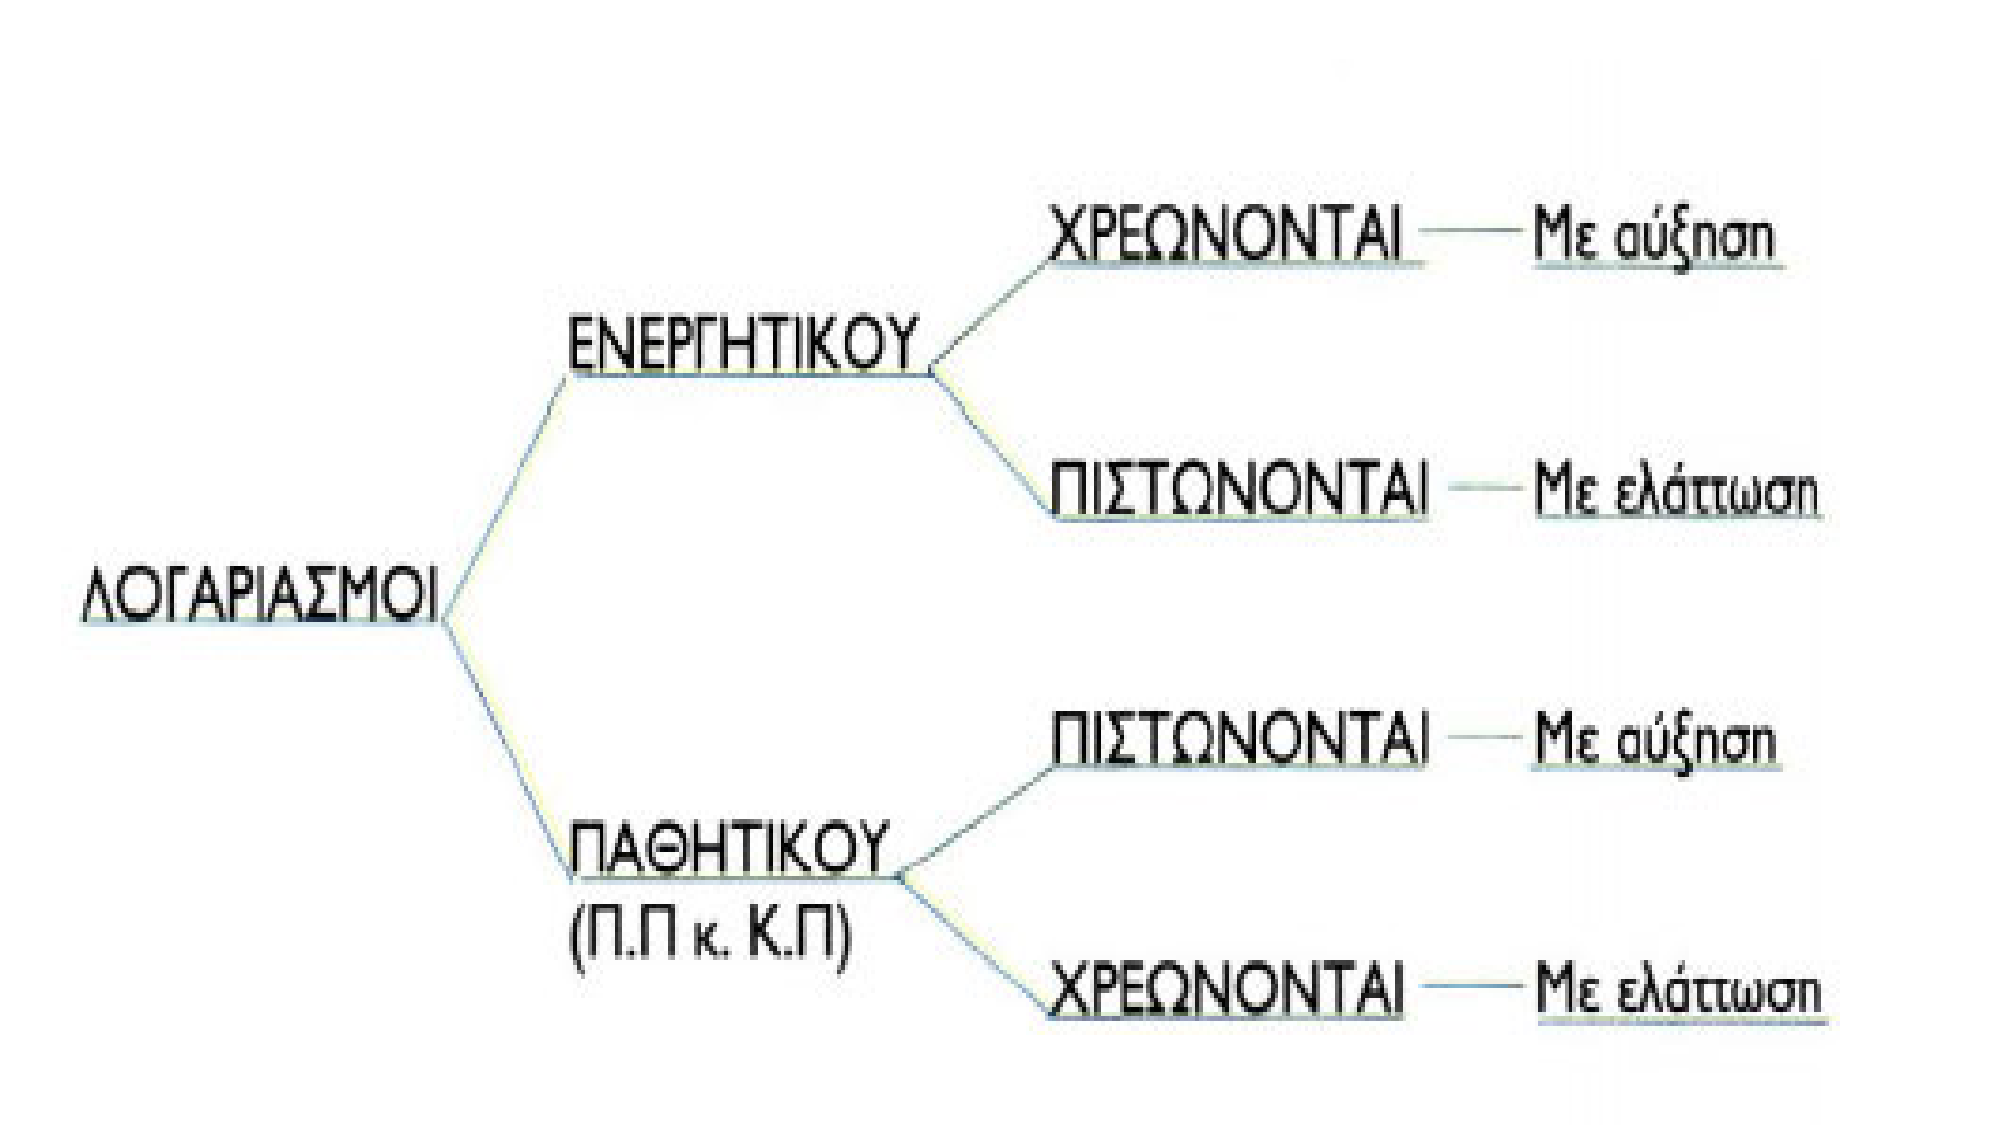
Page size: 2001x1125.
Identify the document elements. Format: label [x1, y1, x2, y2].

list [61, 59, 1882, 1125]
